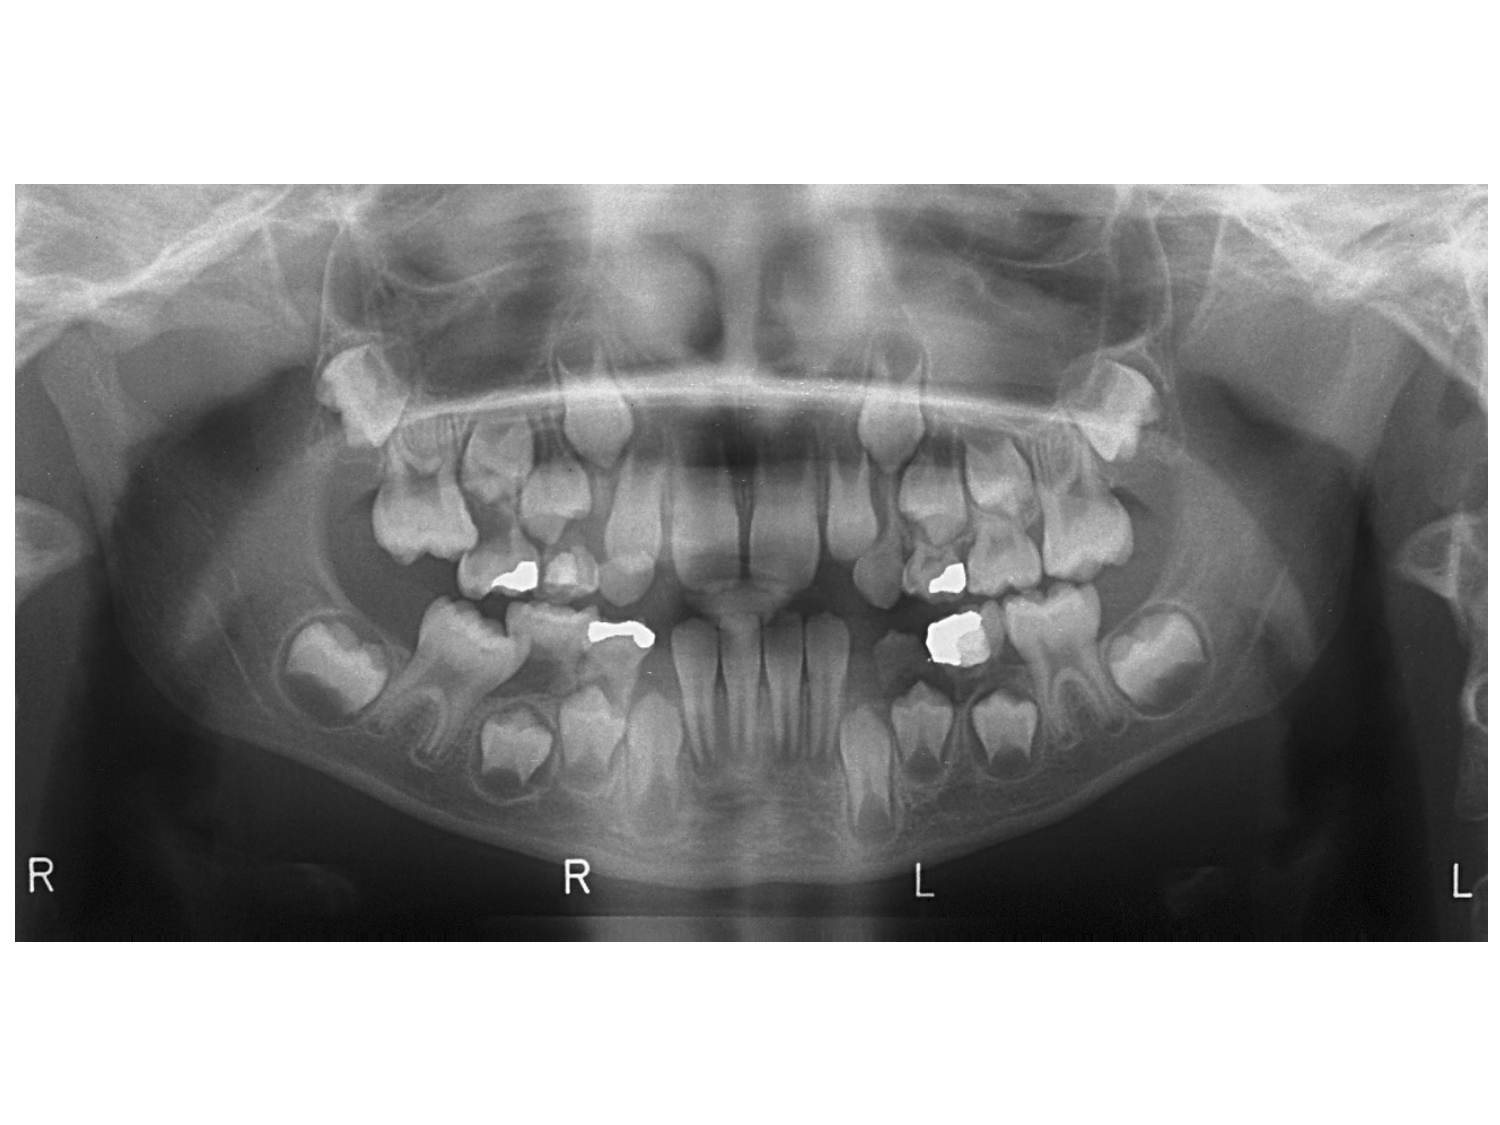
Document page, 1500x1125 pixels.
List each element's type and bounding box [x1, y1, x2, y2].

picture [15, 184, 1488, 943]
